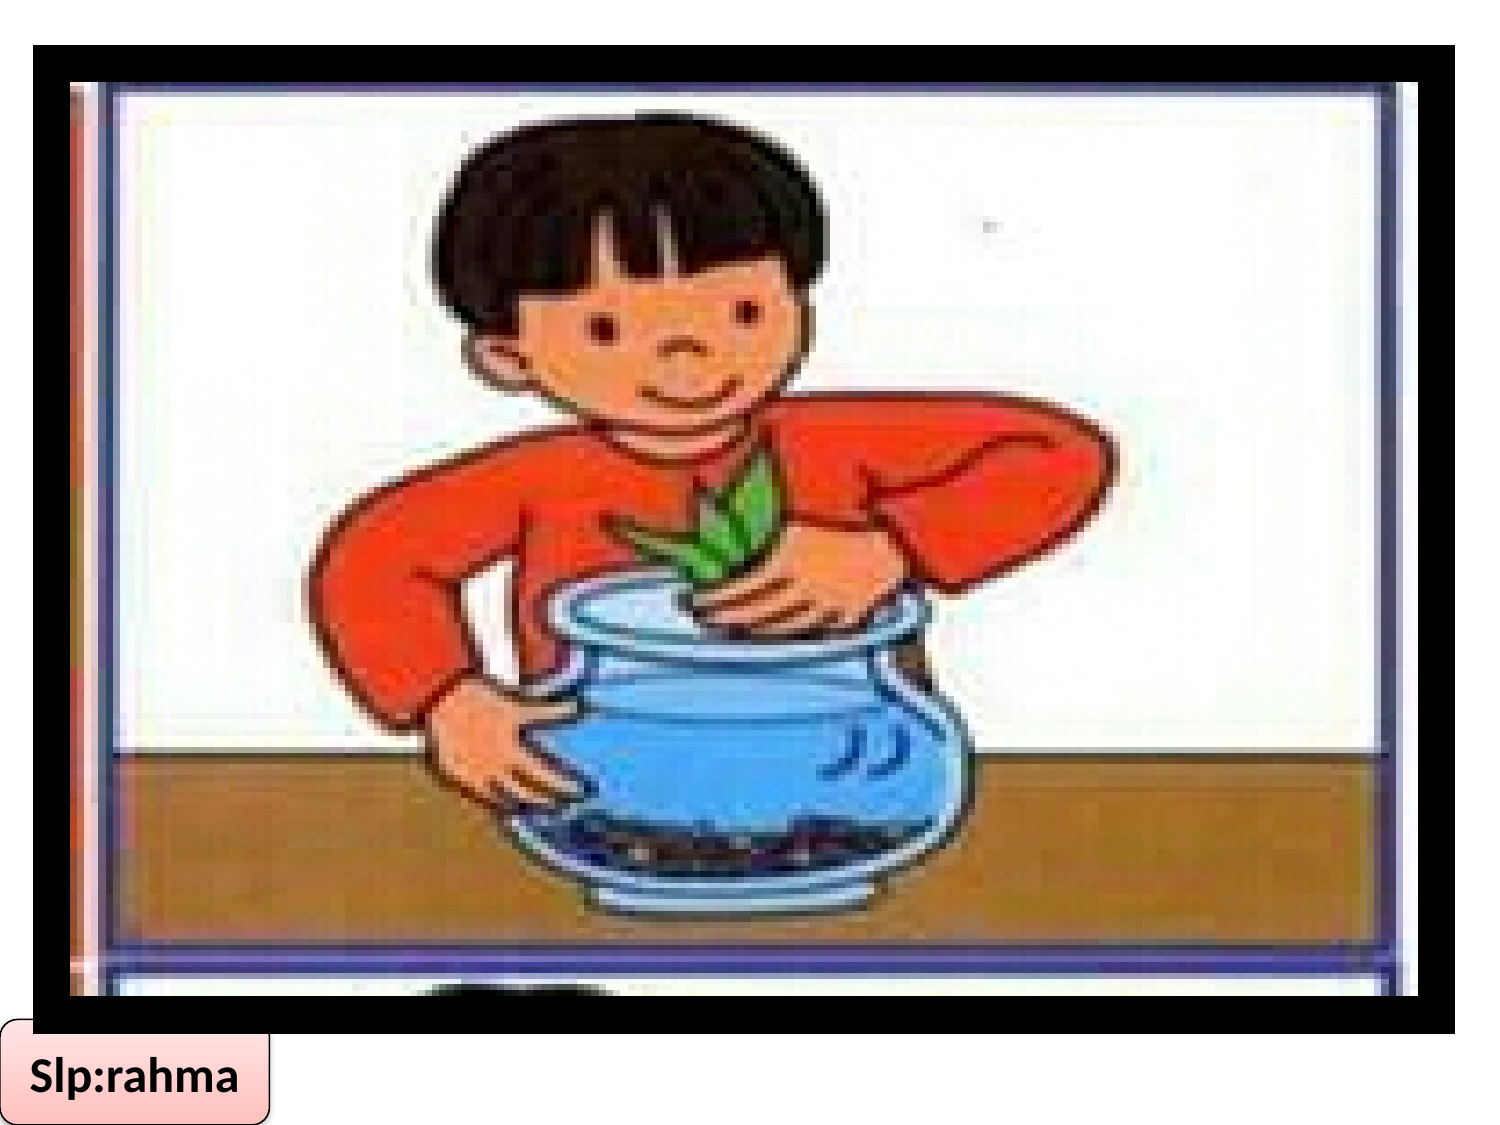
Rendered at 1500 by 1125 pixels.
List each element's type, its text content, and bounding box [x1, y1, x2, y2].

picture [70, 81, 1419, 997]
text_box Slp:rahma [0, 1018, 271, 1125]
